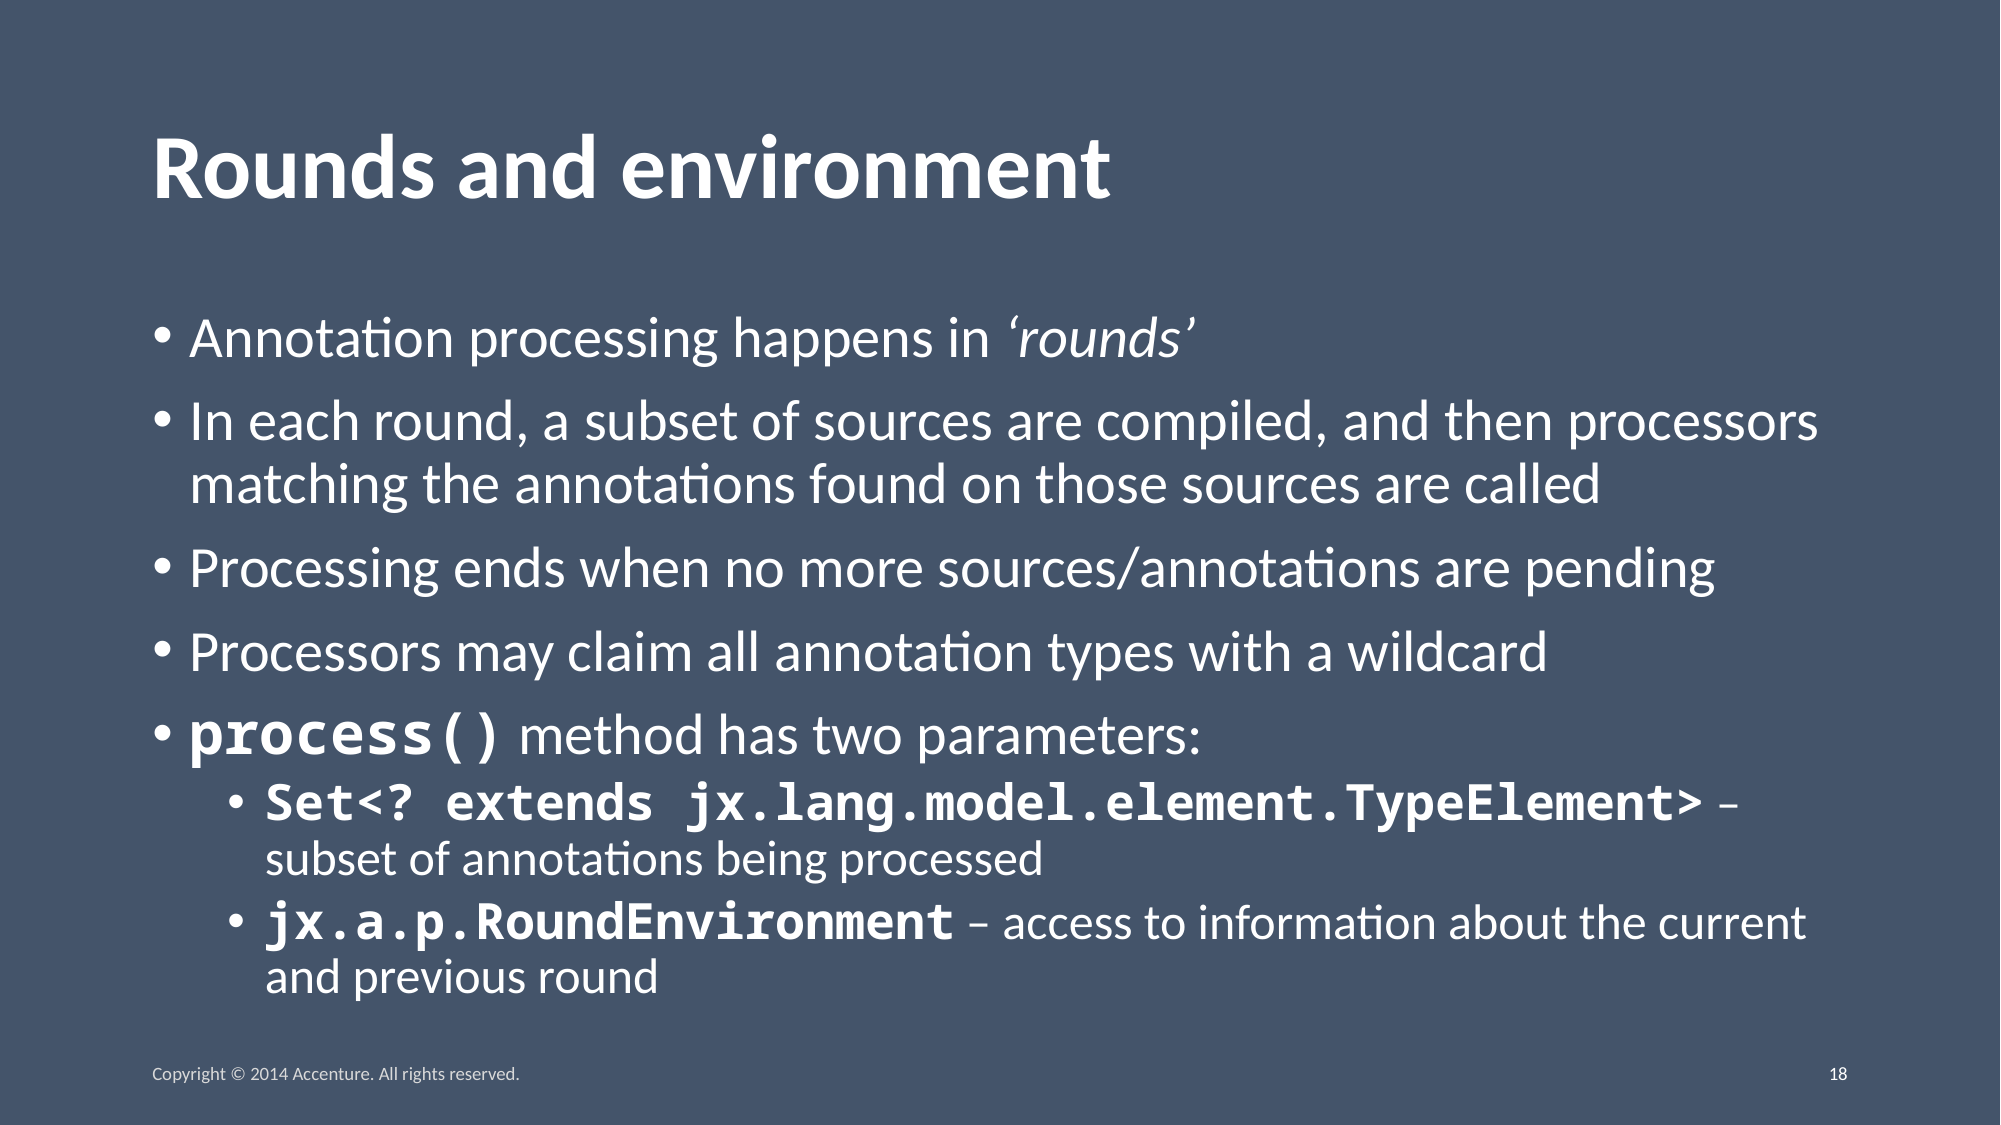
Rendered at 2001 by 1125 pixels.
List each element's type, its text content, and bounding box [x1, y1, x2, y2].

slide_number 17 [1412, 1042, 1863, 1103]
list Annotation processing happens in ‘rounds’ In each round, a subset of sources are compiled, and then processors matching the annotations found on those sources are called Processing ends when no more sources/annotations are pending Processors may claim all annotation types with a wildcard process() method has two parameters: Set<? extends jx.lang.model.element.TypeElement> – subset of annotations being processed jx.a.p.RoundEnvironment – access to information about the current and previous round [137, 299, 1863, 1043]
footer Copyright © 2014 Accenture. All rights reserved. [137, 1042, 813, 1103]
title Rounds and environment [137, 59, 1863, 278]
